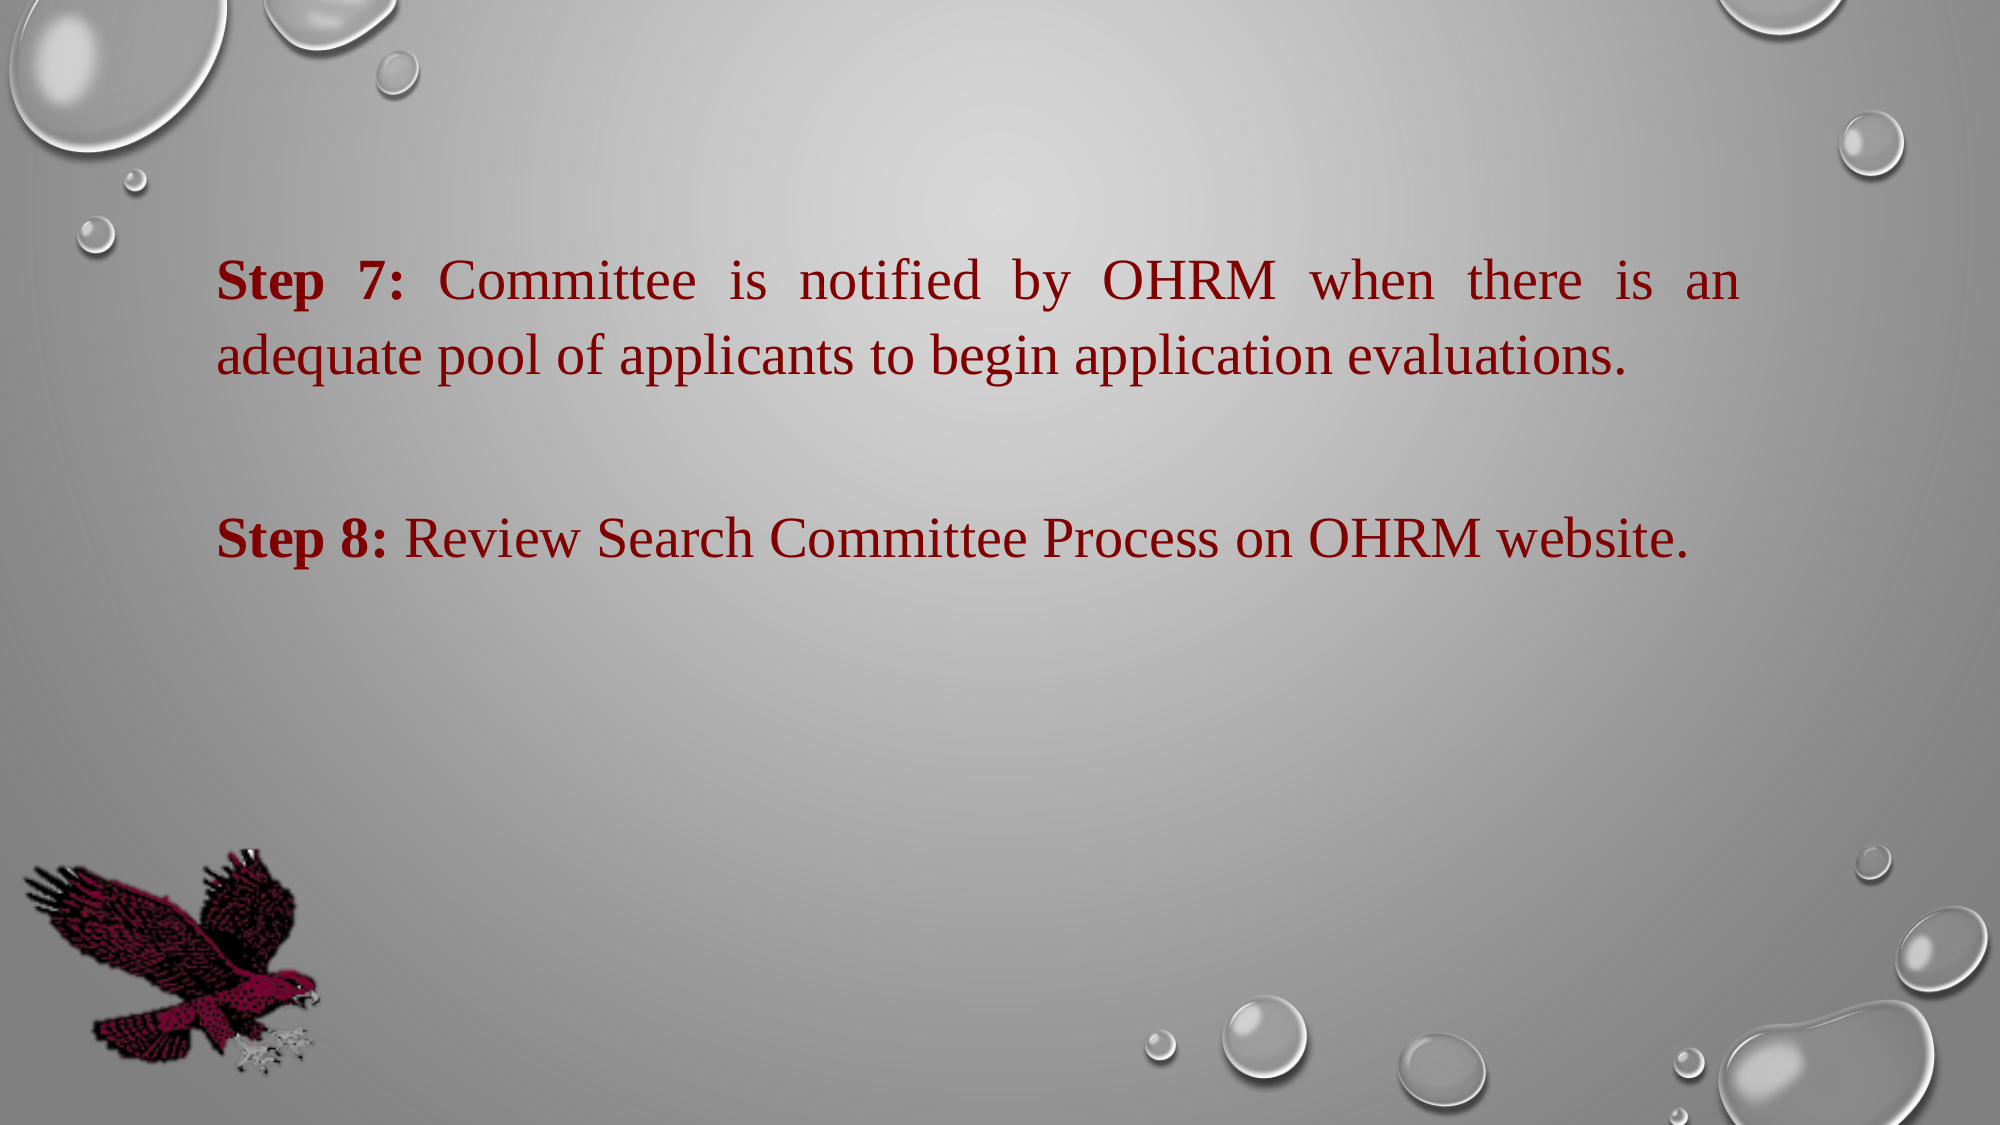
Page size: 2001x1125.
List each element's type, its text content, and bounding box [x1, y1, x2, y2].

text_box Step 7: Committee is notified by OHRM when there is an adequate pool of applicants to begin application evaluations. Step 8: Review Search Committee Process on OHRM website. [201, 167, 1757, 577]
picture [0, 0, 2000, 1125]
